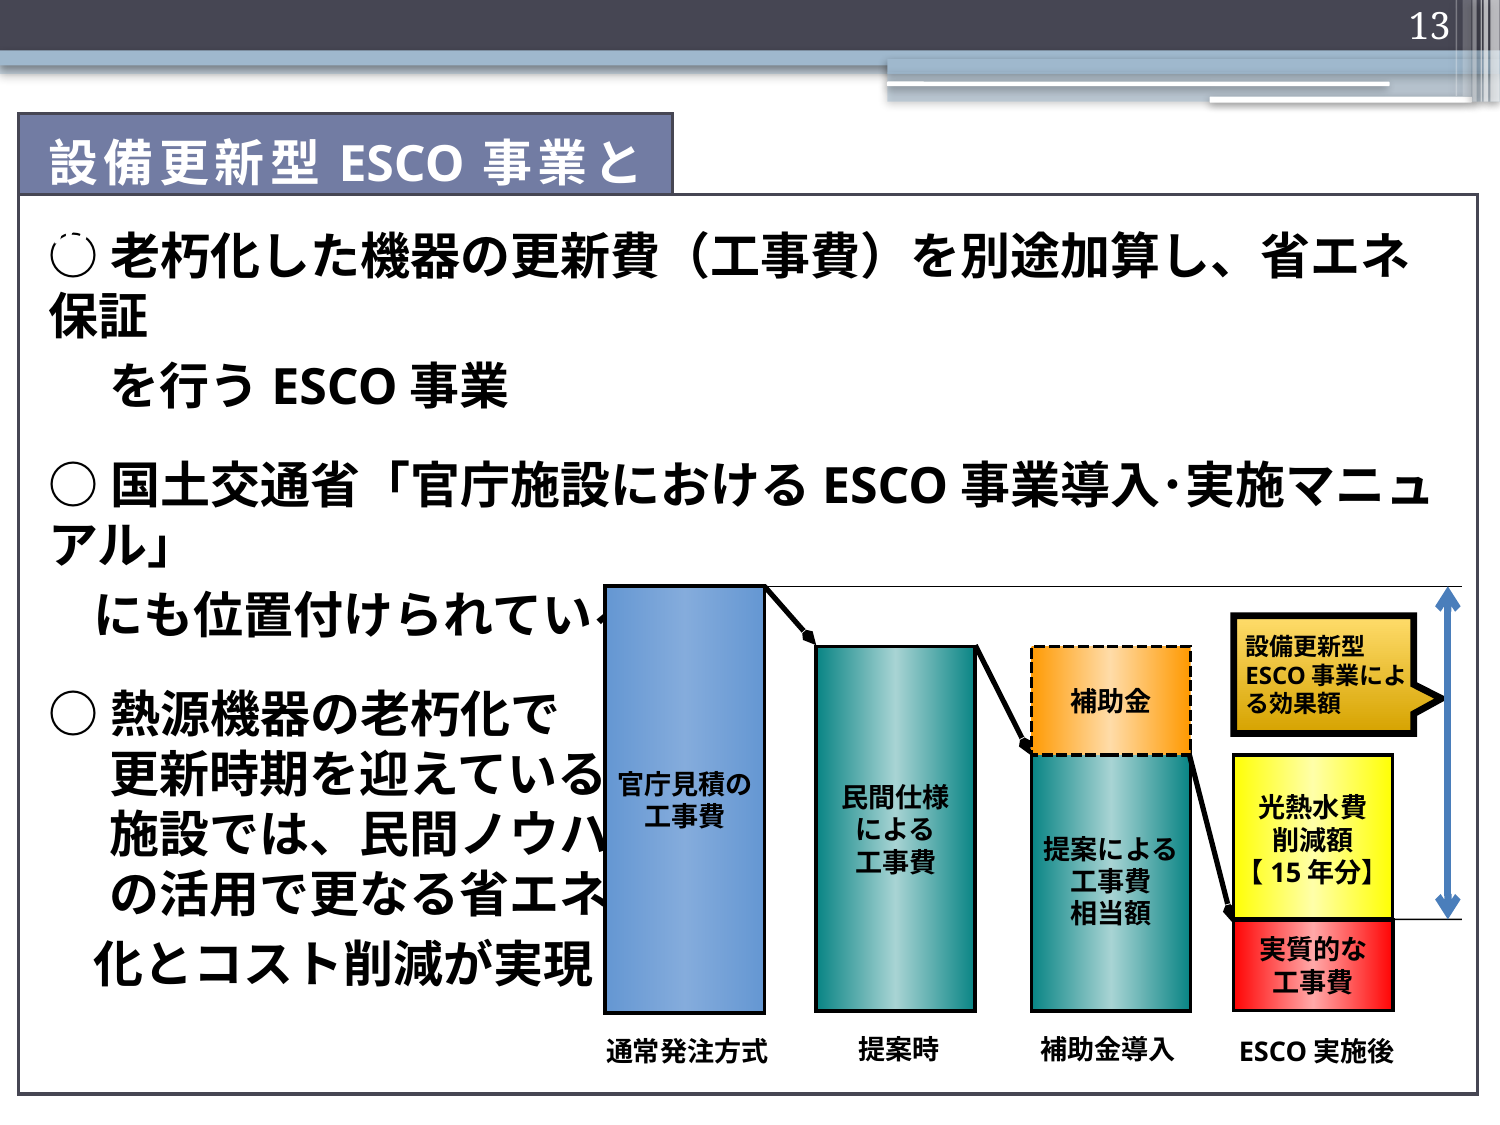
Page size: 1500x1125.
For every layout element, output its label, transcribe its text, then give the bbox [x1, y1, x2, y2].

text_box 設備更新型ESCO事業とは [18, 113, 673, 195]
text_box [582, 585, 1463, 1071]
slide_number 13 [1342, 0, 1466, 61]
text_box ○老朽化した機器の更新費（工事費）を別途加算し、省エネ保証 を行うESCO事業 ○国土交通省「官庁施設におけるESCO事業導入･実施マニュアル」 にも位置付けられている事業 ○熱源機器の老朽化で 更新時期を迎えている 施設では、民間ノウハウ の活用で更なる省エネ 化とコスト削減が実現 [18, 194, 1478, 1094]
